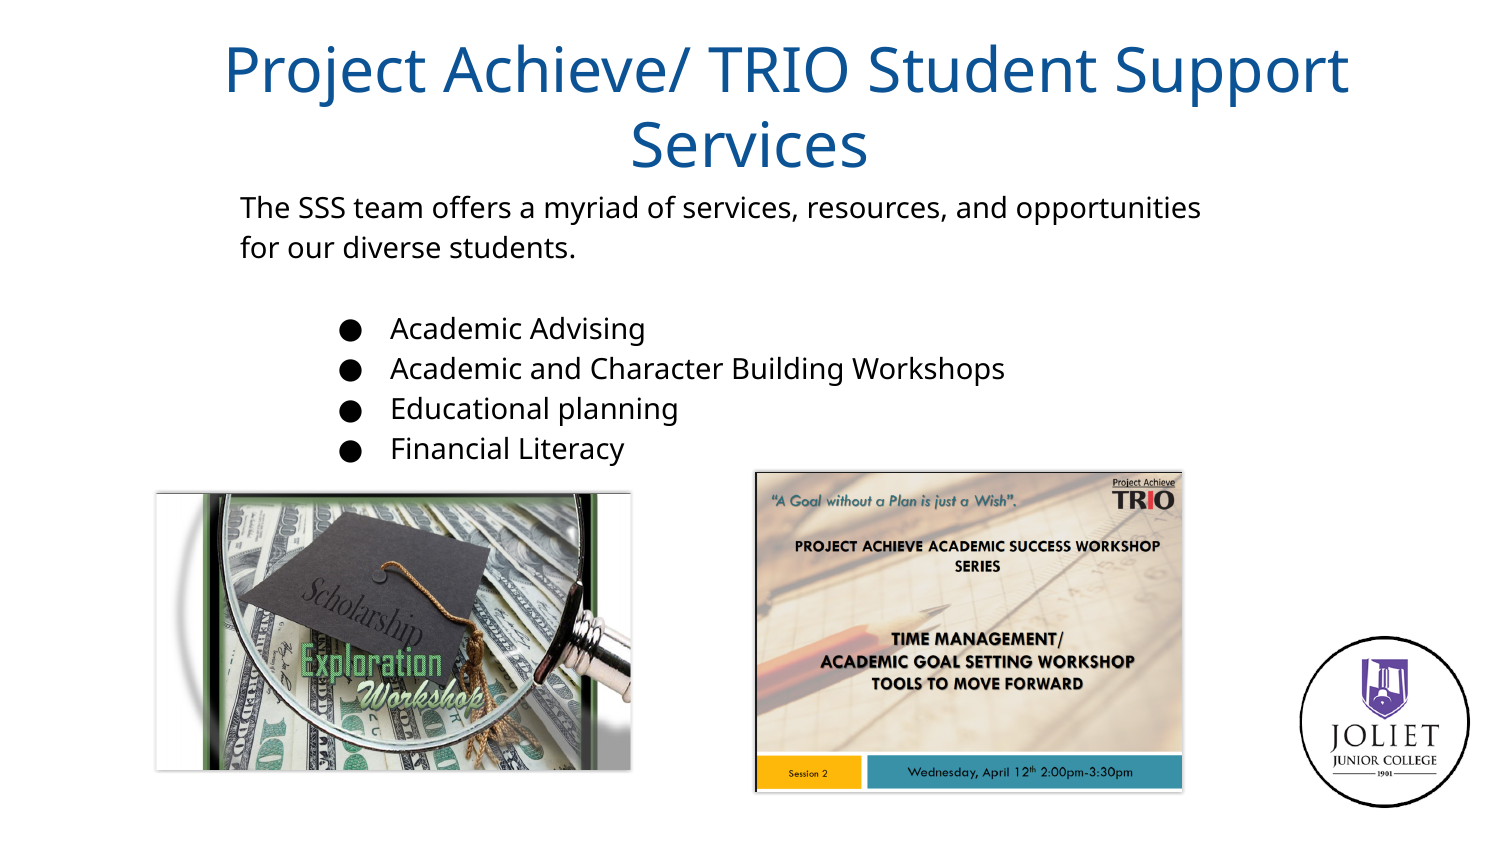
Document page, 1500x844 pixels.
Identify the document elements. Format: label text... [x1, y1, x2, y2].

picture [1290, 627, 1480, 817]
list The SSS team offers a myriad of services, resources, and opportunities for our diverse students. Academic Advising Academic and Character Building Workshops Educational planning Financial Literacy [225, 169, 1248, 574]
picture [749, 466, 1186, 796]
picture [152, 488, 635, 774]
title Project Achieve/ TRIO Student Support Services [51, 15, 1449, 110]
